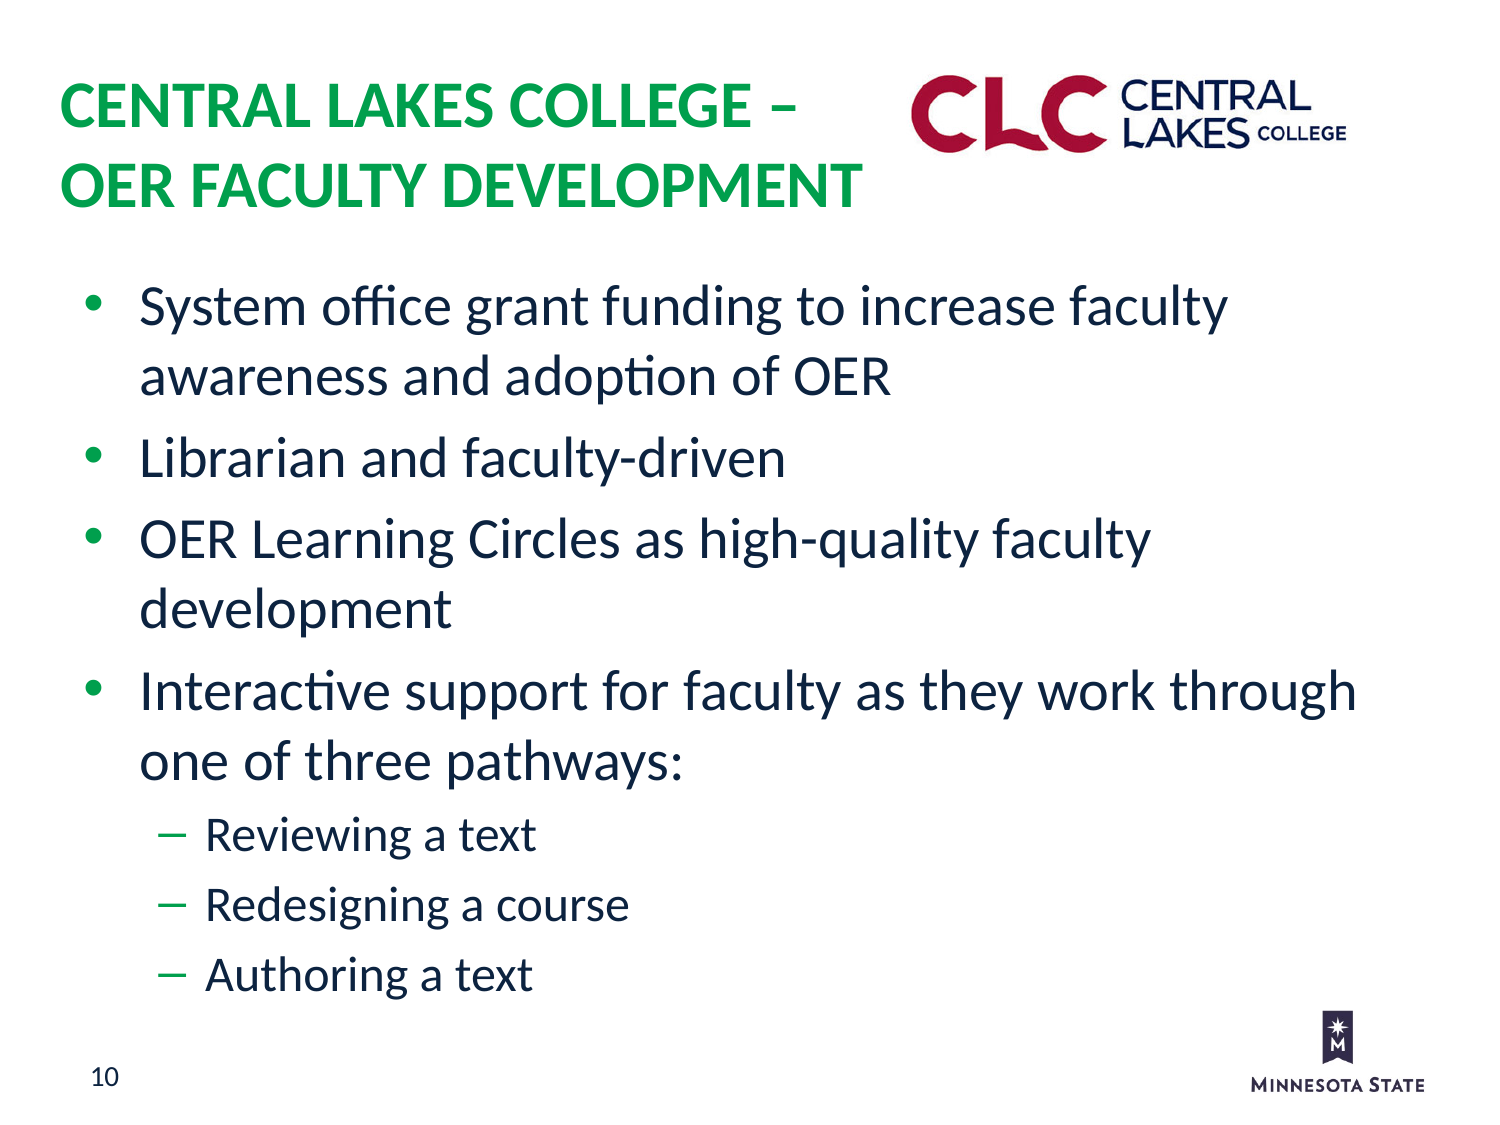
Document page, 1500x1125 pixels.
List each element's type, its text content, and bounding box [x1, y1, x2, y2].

picture [891, 66, 1362, 162]
picture [1175, 999, 1500, 1110]
list Central Lakes College – OER Faculty Development [45, 87, 892, 228]
list System office grant funding to increase faculty awareness and adoption of OER Librarian and faculty-driven OER Learning Circles as high-quality faculty development Interactive support for faculty as they work through one of three pathways: Reviewing a text Redesigning a course Authoring a text [68, 260, 1425, 1088]
